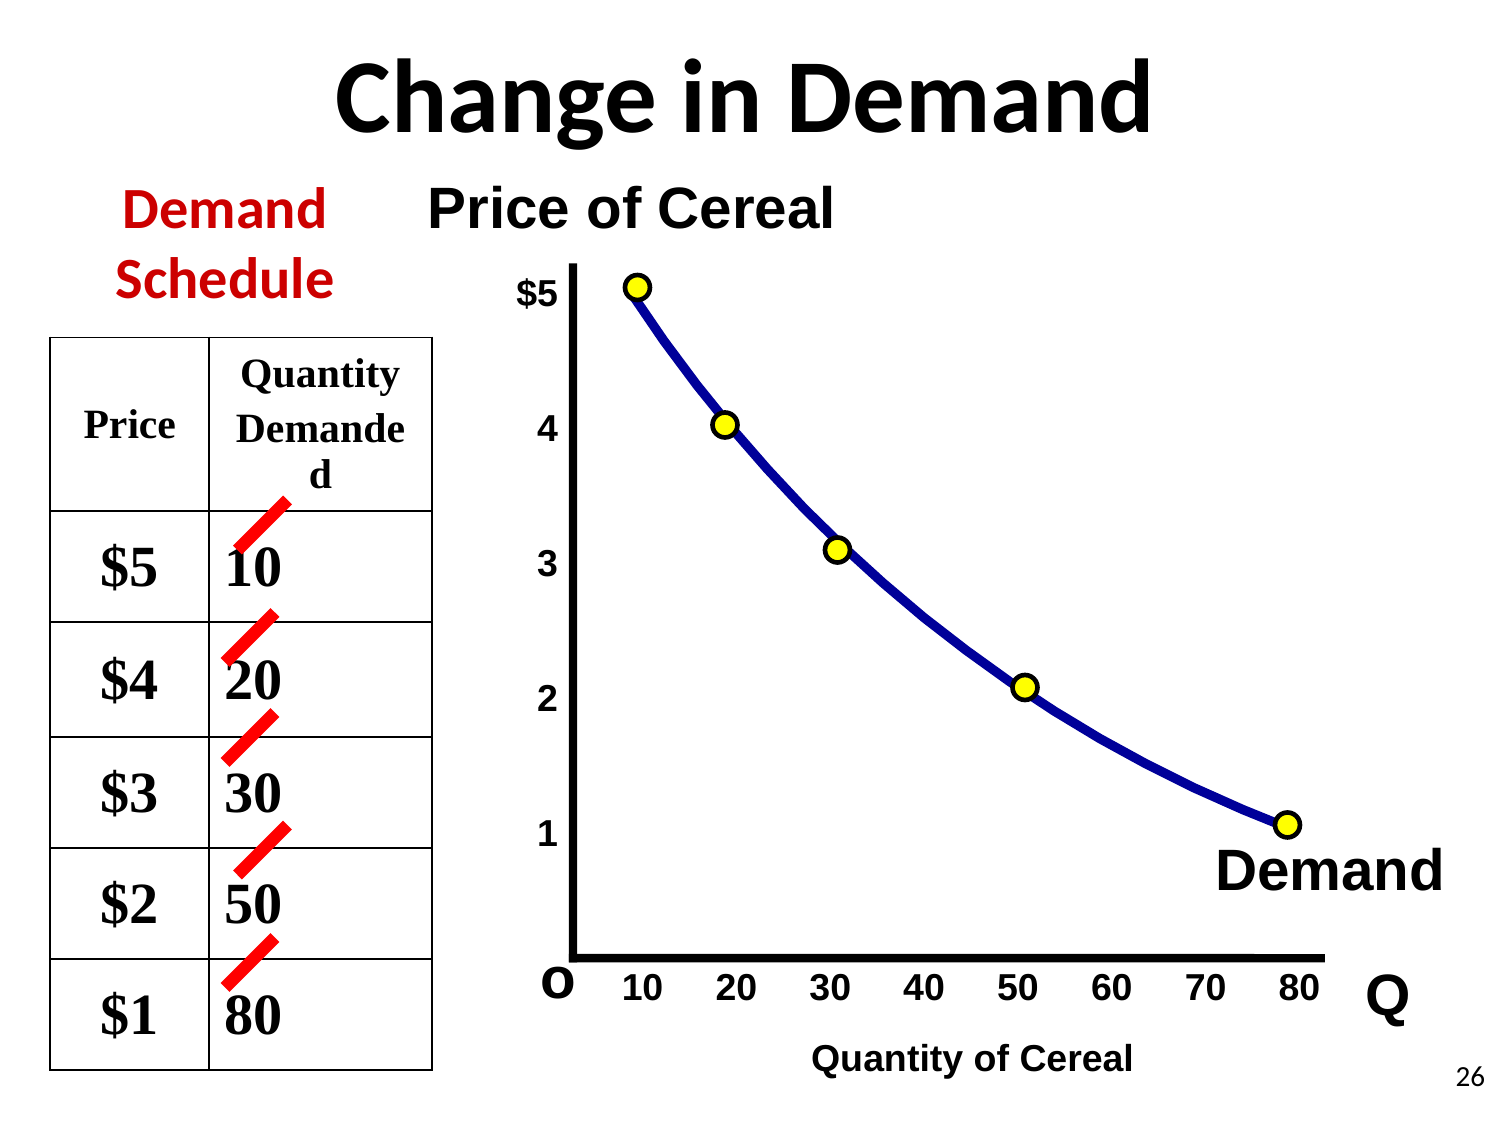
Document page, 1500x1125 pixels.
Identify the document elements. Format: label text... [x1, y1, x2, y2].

text_box $5 4 3 2 1 [501, 261, 569, 862]
table_cell $3 [51, 738, 208, 847]
table_cell $5 [51, 512, 208, 621]
text_box 10 20 30 40 50 60 70 80 [607, 955, 1350, 1016]
text_box o [525, 932, 592, 1018]
text_box Quantity of Cereal [795, 1025, 1150, 1086]
text_box 26 [1187, 1049, 1500, 1125]
text_box Demand Schedule [50, 162, 400, 318]
text_box Price of Cereal [412, 162, 852, 248]
table_header Quantity Demanded [210, 338, 431, 510]
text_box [568, 262, 1326, 963]
table_header Price [51, 338, 208, 510]
table_cell 20 [210, 623, 431, 736]
table_cell $1 [51, 960, 208, 1069]
title Change in Demand [37, 19, 1454, 162]
table_cell 80 [210, 960, 431, 1069]
table_cell 50 [210, 849, 431, 958]
table_cell $2 [51, 849, 208, 958]
text_box Demand [1329, 825, 1461, 911]
table_cell 10 [210, 512, 431, 621]
text_box Q [1350, 950, 1426, 1036]
table_cell $4 [51, 623, 208, 736]
table_cell 30 [210, 738, 431, 847]
